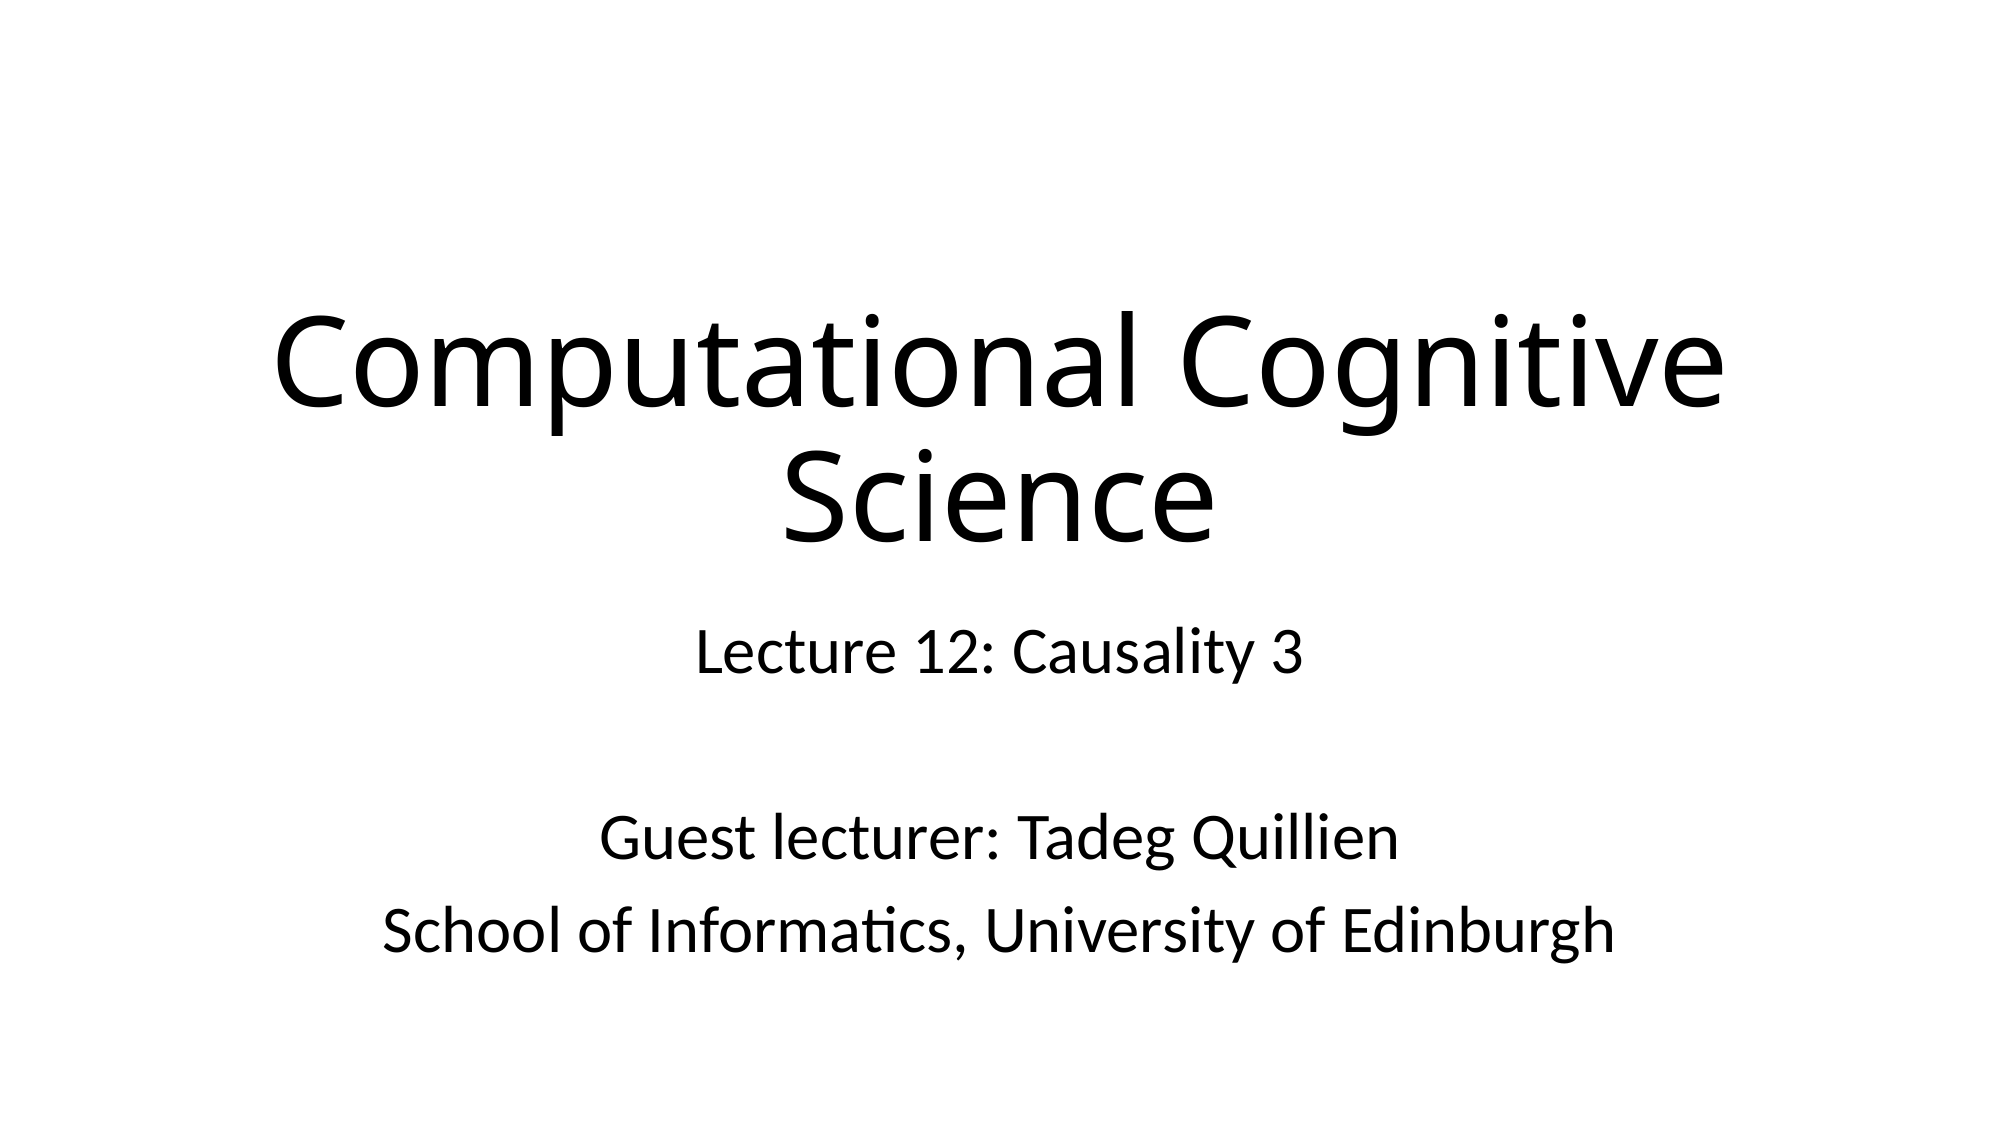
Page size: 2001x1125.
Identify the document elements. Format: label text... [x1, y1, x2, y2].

subtitle Lecture 12: Causality 3 Guest lecturer: Tadeg Quillien School of Informatics, University of Edinburgh [249, 608, 1750, 881]
title Computational Cognitive Science [249, 184, 1750, 576]
